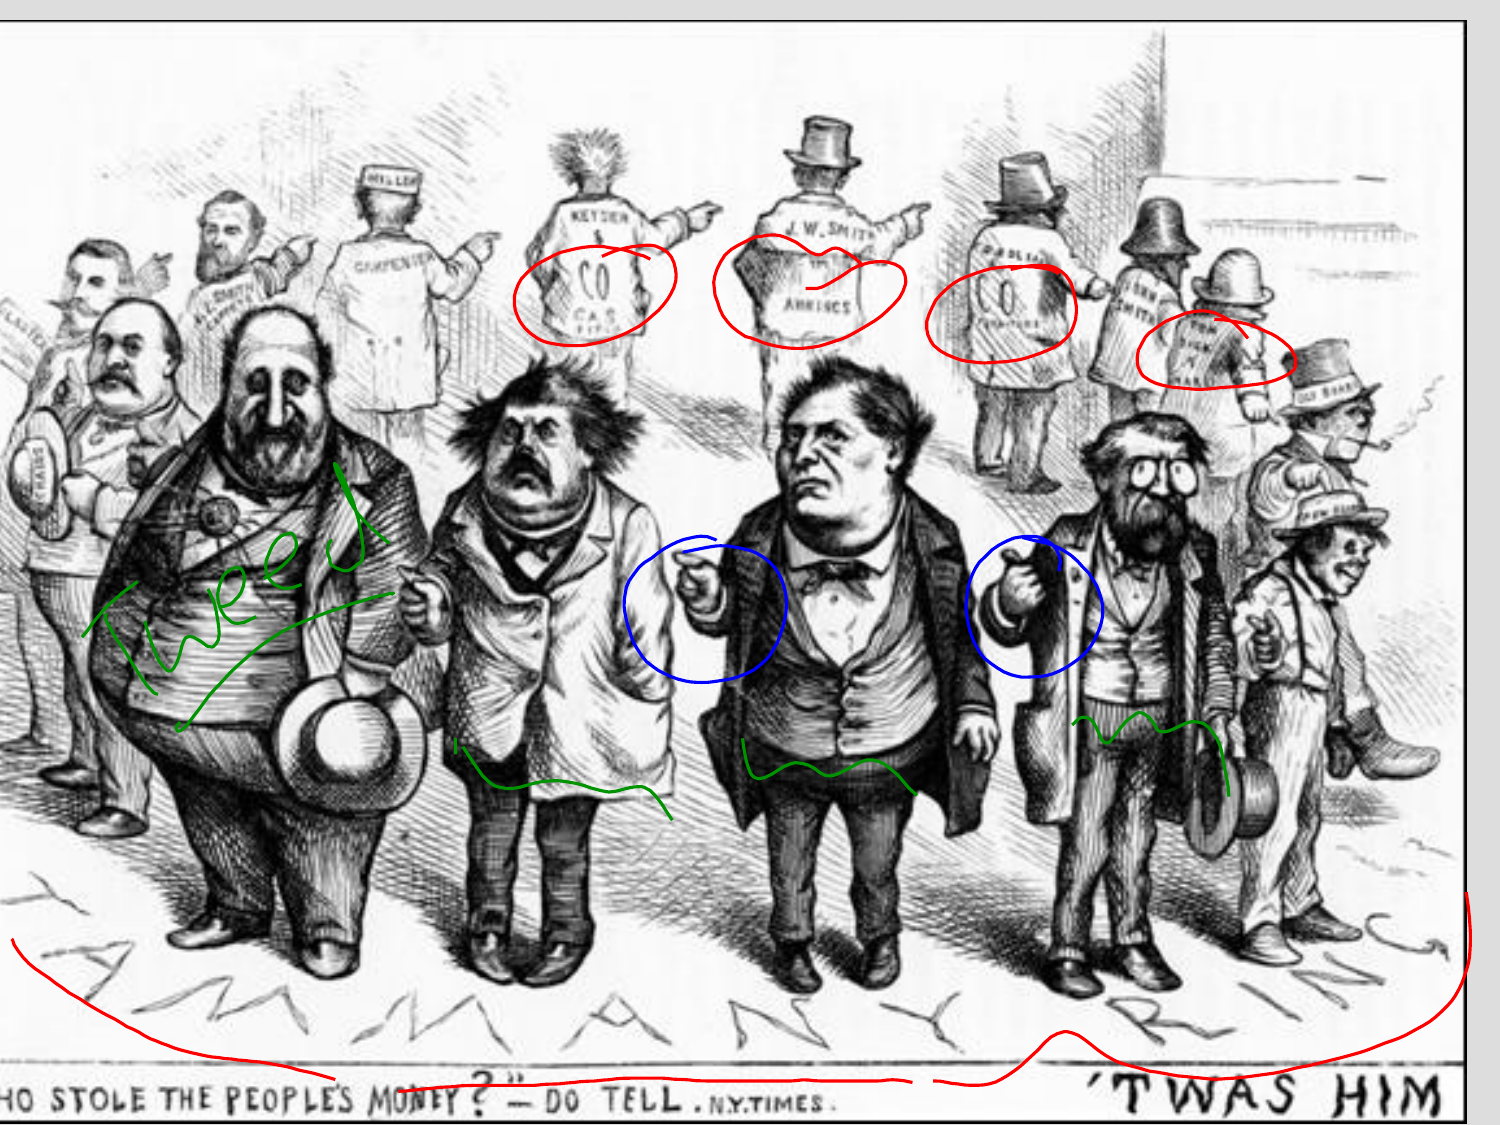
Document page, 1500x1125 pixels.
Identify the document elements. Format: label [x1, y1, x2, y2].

text_box [81, 463, 394, 732]
text_box [713, 234, 1077, 363]
text_box [455, 738, 673, 821]
text_box [398, 892, 1471, 1092]
picture [0, 20, 1467, 1124]
